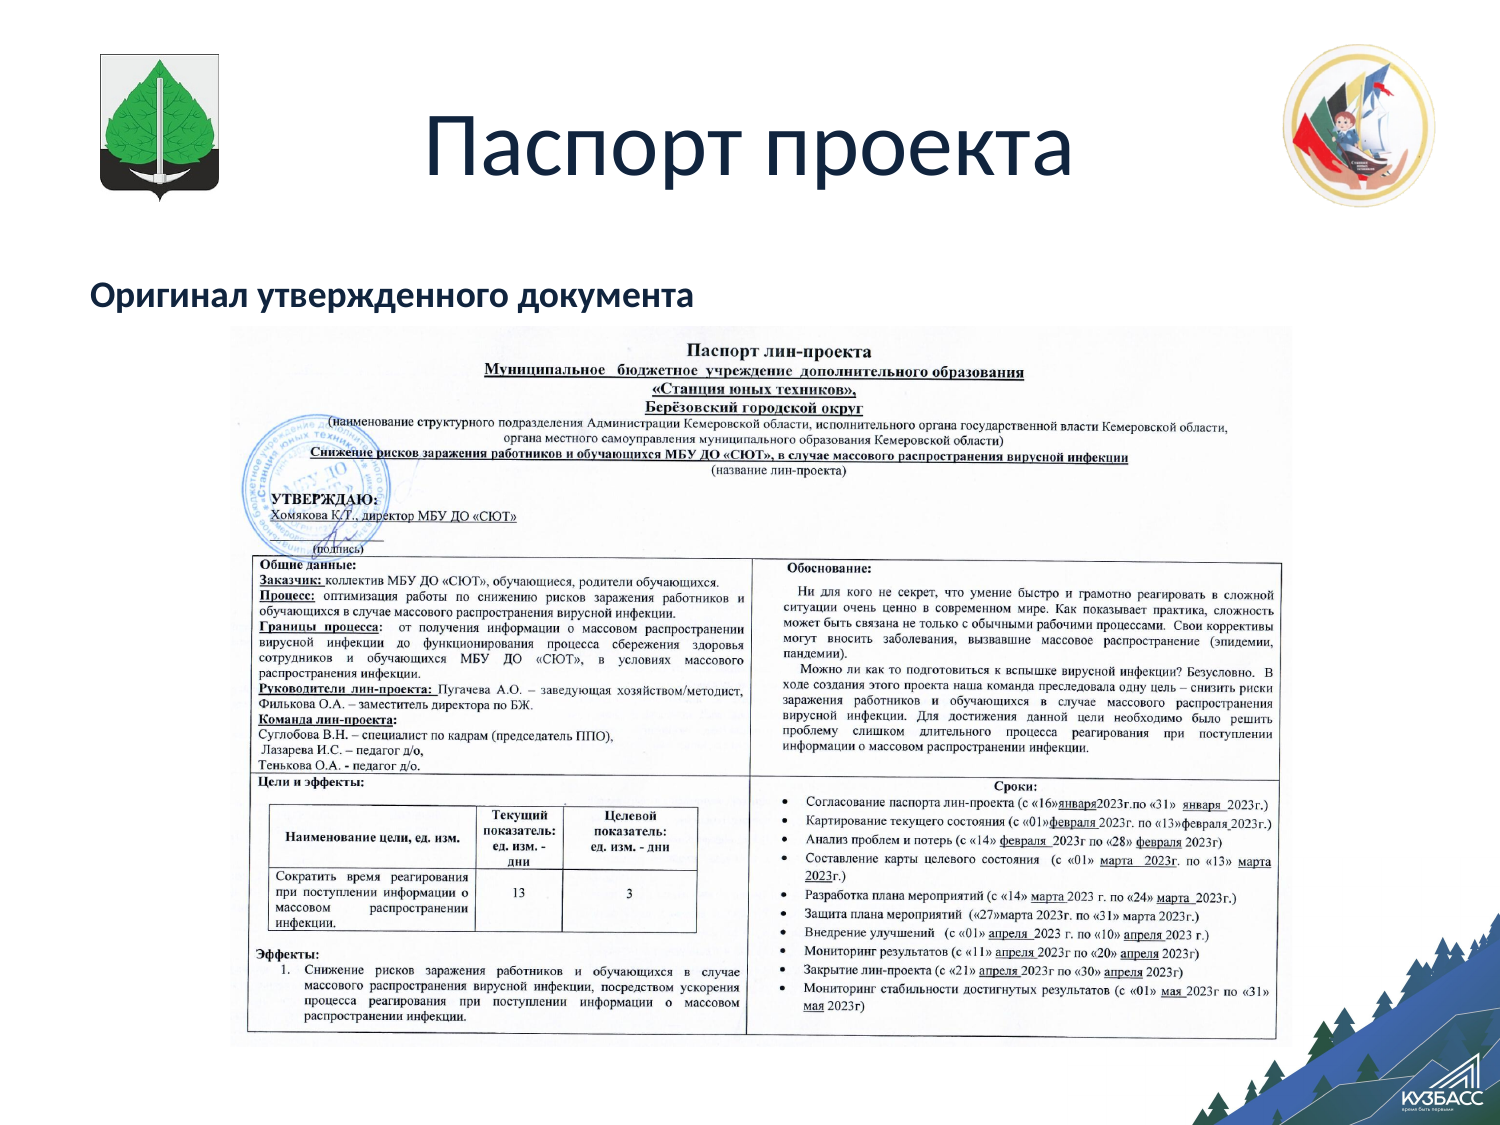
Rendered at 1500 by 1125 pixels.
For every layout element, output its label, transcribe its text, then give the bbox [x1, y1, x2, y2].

picture [230, 155, 1500, 1125]
list Оригинал утвержденного документа [75, 262, 395, 1005]
title Паспорт проекта [75, 45, 1425, 233]
picture [100, 54, 219, 202]
picture [1281, 42, 1437, 209]
list Оригинал утвержденного документа [1127, 262, 1341, 856]
